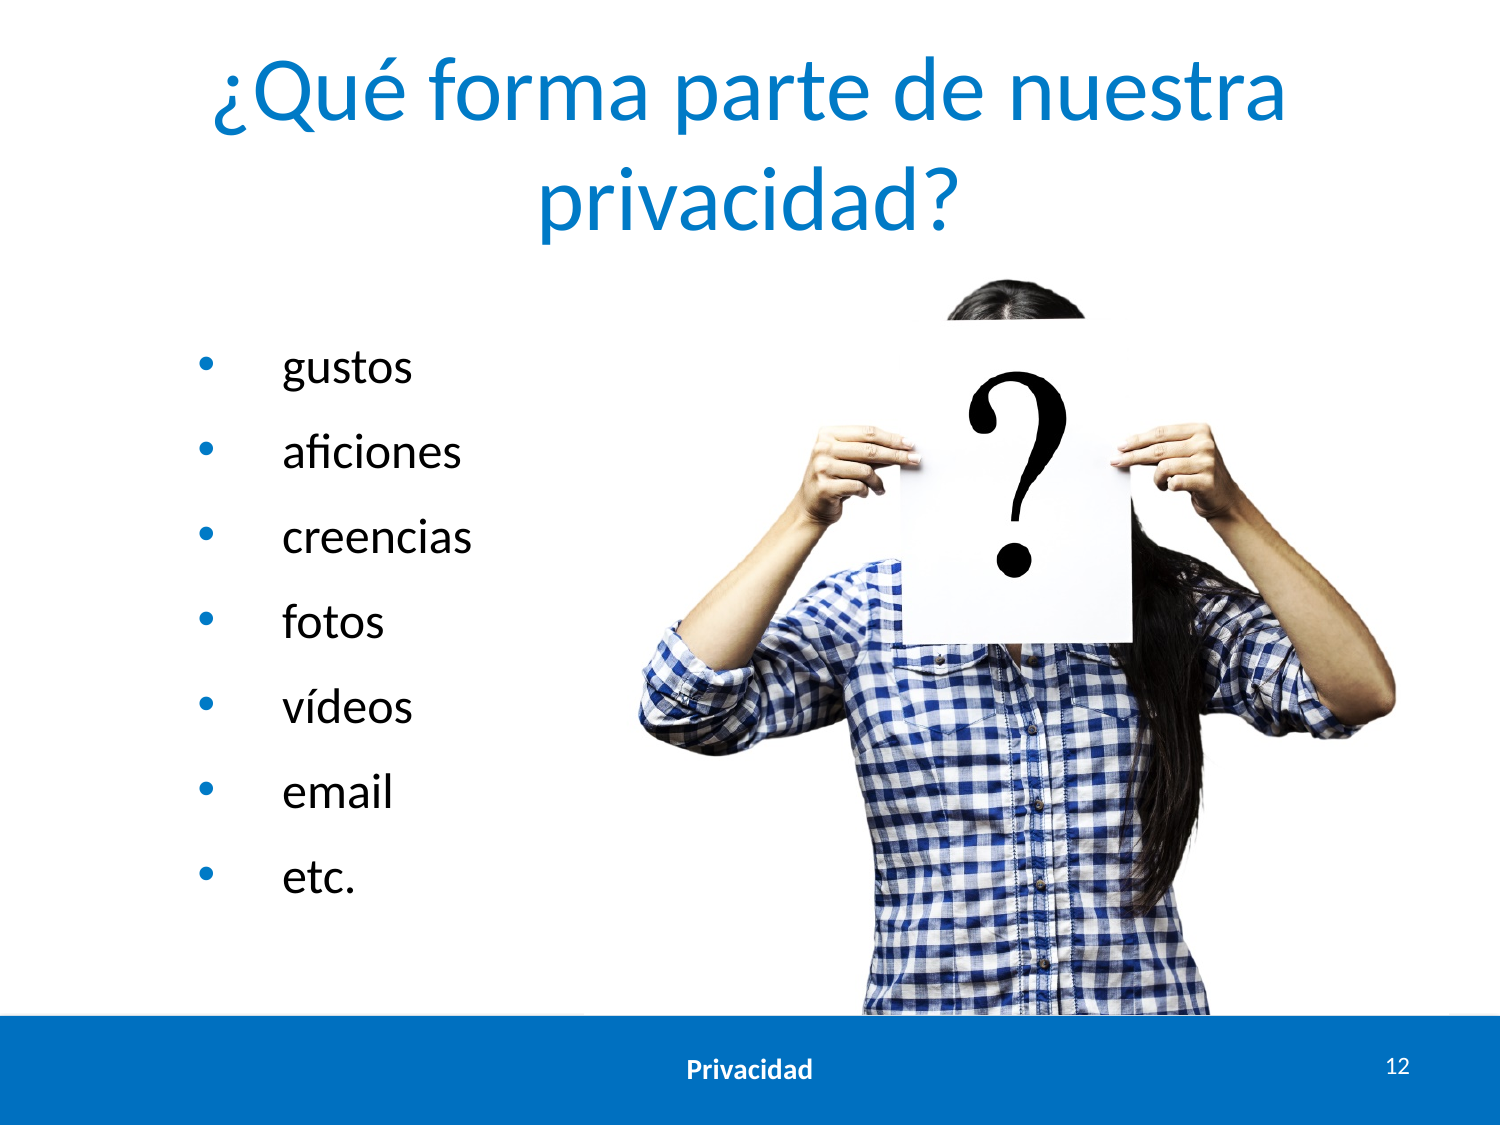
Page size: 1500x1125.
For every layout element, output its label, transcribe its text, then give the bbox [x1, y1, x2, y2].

slide_number 12 [1074, 1042, 1425, 1103]
title ¿Qué forma parte de nuestra privacidad? [75, 45, 1425, 233]
text_box gustos aficiones creencias fotos vídeos email etc. [182, 326, 579, 911]
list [584, 248, 1449, 1015]
footer Privacidad [478, 1042, 1022, 1103]
